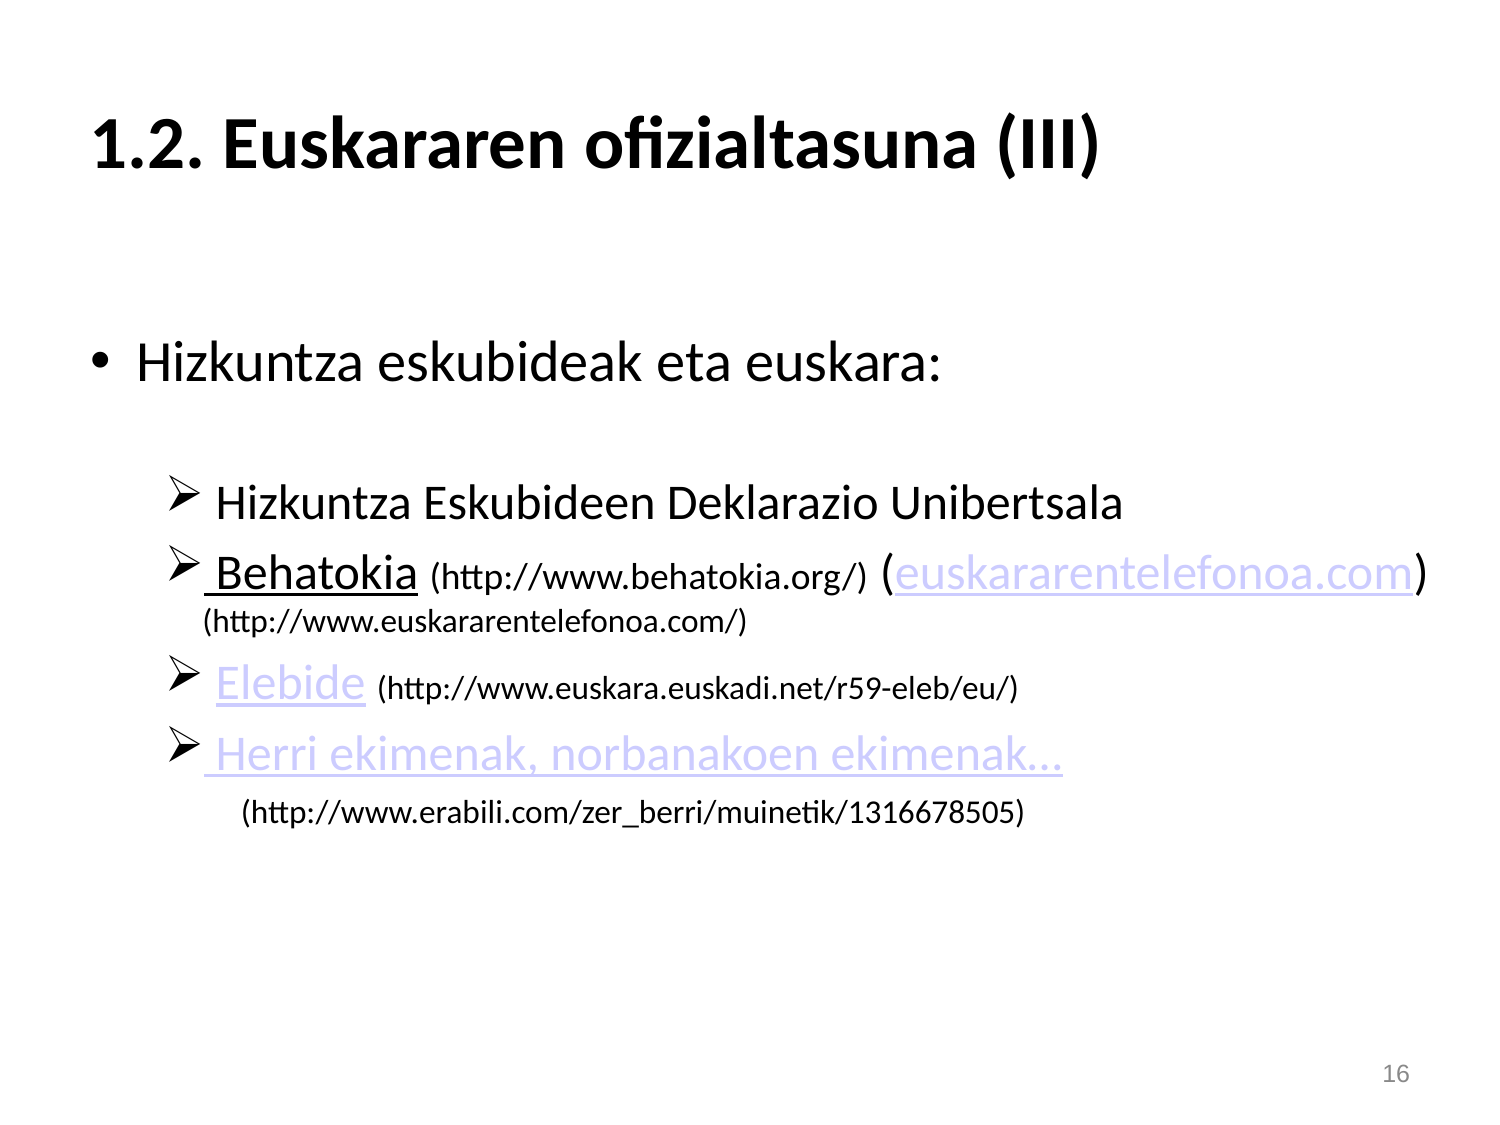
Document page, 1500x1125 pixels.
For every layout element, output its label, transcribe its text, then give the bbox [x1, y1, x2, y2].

text_box Hizkuntza eskubideak eta euskara: Hizkuntza Eskubideen Deklarazio Unibertsala Behatokia (http://www.behatokia.org/) (euskararentelefonoa.com) (http://www.euskararentelefonoa.com/) Elebide (http://www.euskara.euskadi.net/r59-eleb/eu/) Herri ekimenak, norbanakoen ekimenak… (http://www.erabili.com/zer_berri/muinetik/1316678505) [0, 243, 1500, 1022]
text_box 1.2. Euskararen ofizialtasuna (III) [74, 45, 1425, 233]
text_box 16 [1074, 1042, 1425, 1103]
